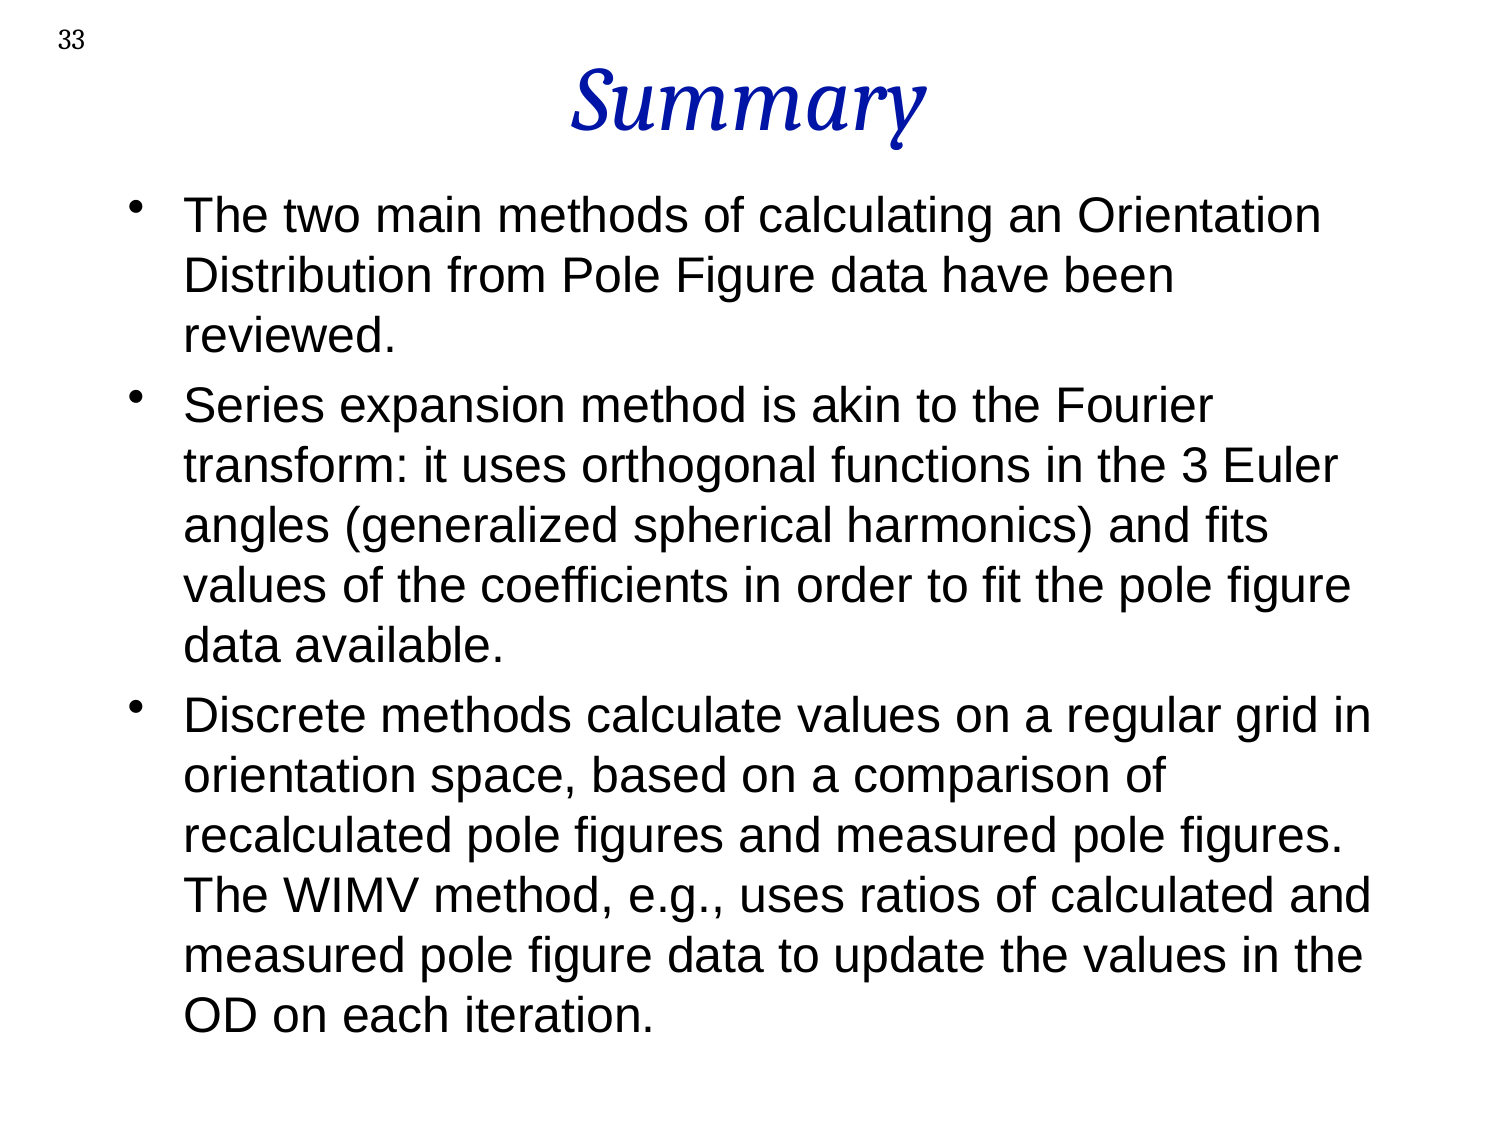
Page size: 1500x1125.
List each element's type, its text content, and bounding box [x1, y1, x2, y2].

list The two main methods of calculating an Orientation Distribution from Pole Figure data have been reviewed. Series expansion method is akin to the Fourier transform: it uses orthogonal functions in the 3 Euler angles (generalized spherical harmonics) and fits values of the coefficients in order to fit the pole figure data available. Discrete methods calculate values on a regular grid in orientation space, based on a comparison of recalculated pole figures and measured pole figures. The WIMV method, e.g., uses ratios of calculated and measured pole figure data to update the values in the OD on each iteration. [112, 174, 1401, 963]
title Summary [112, 0, 1388, 174]
slide_number 33 [12, 12, 101, 63]
